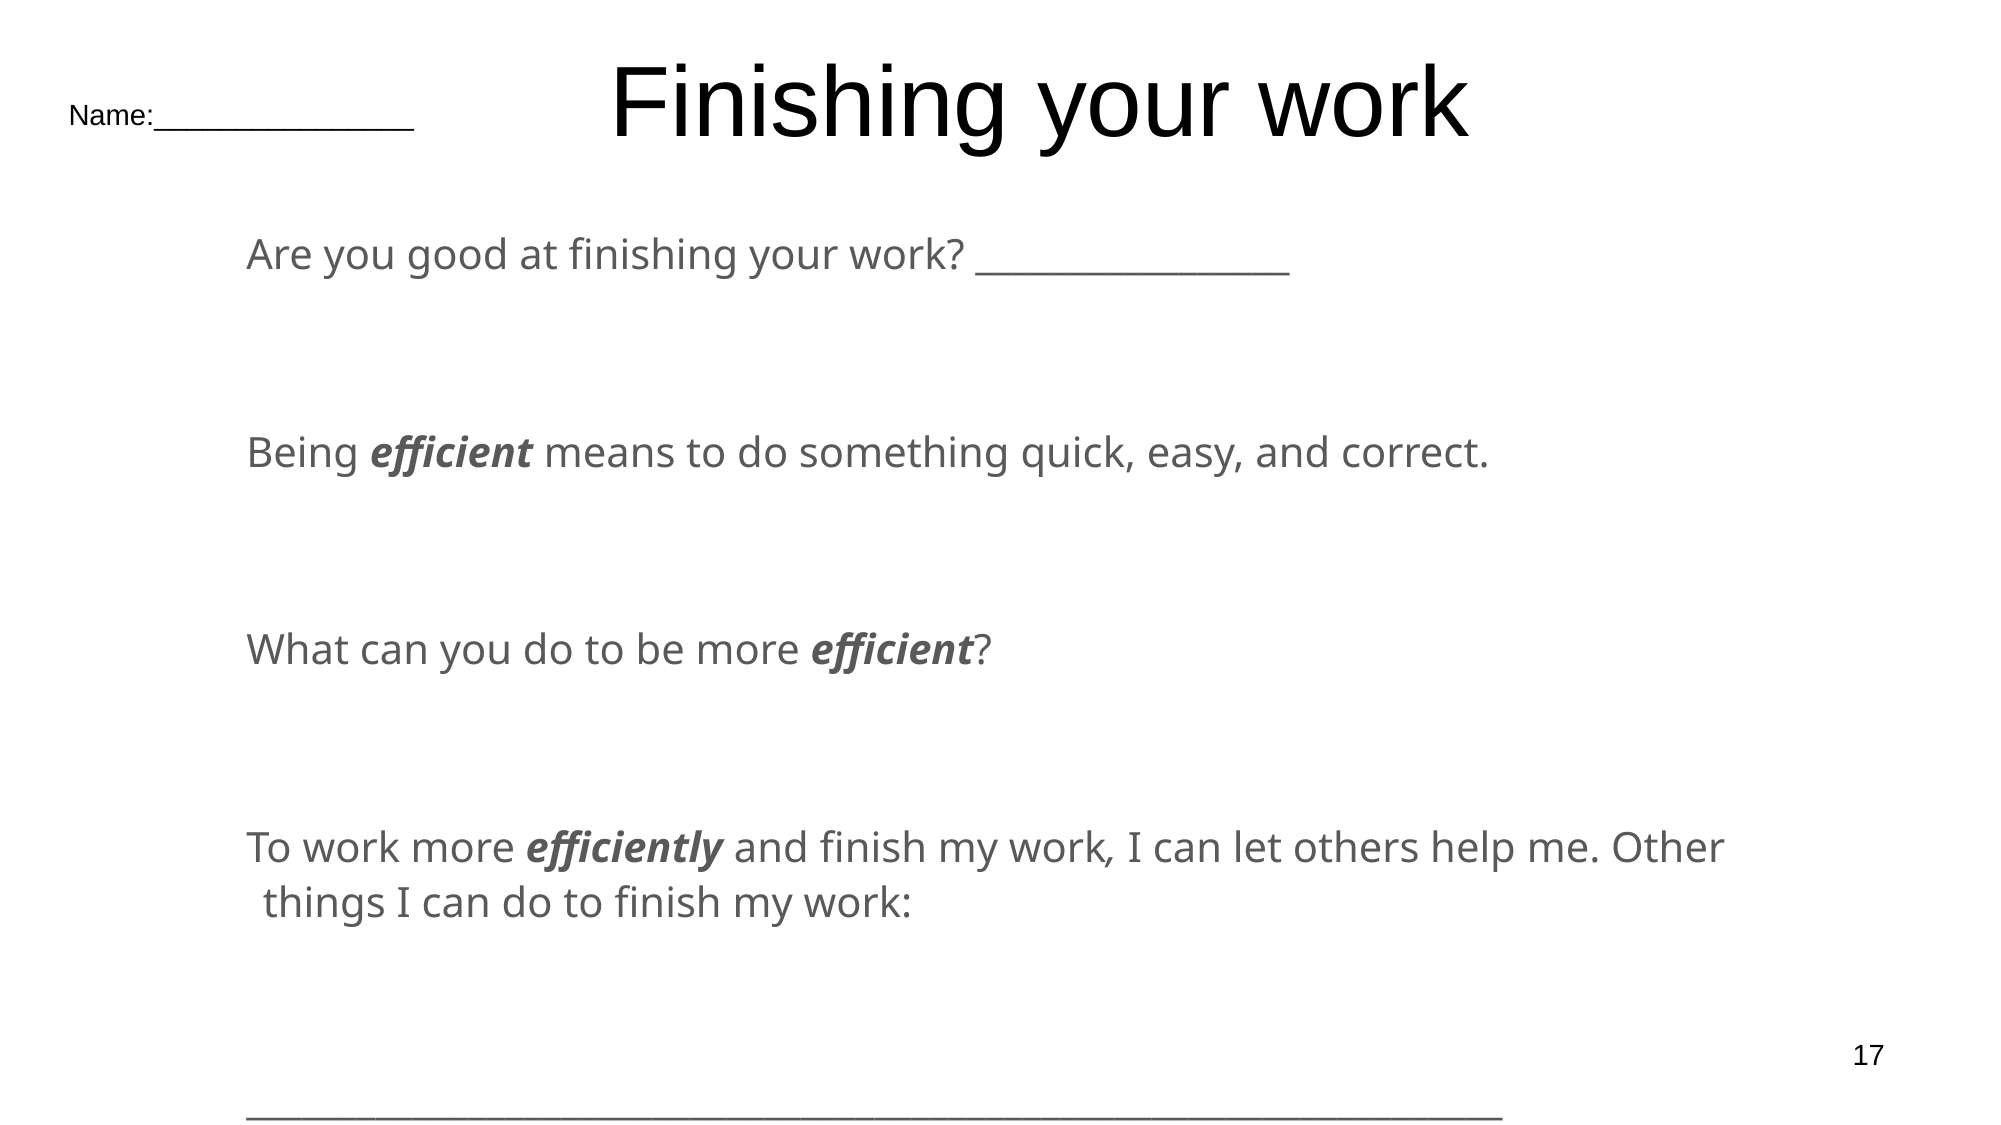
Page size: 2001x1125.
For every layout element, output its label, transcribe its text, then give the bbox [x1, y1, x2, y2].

title Finishing your work [205, 30, 1875, 203]
text_box Name:________________ [53, 81, 439, 141]
text_box 17 [1837, 1020, 1924, 1081]
list Are you good at finishing your work? _________________ Being efficient means to do something quick, easy, and correct. What can you do to be more efficient? To work more efficiently and finish my work, I can let others help me. Other things I can do to finish my work: ____________________________________________________________________ ____________________________________________________________________ [205, 203, 1875, 1104]
